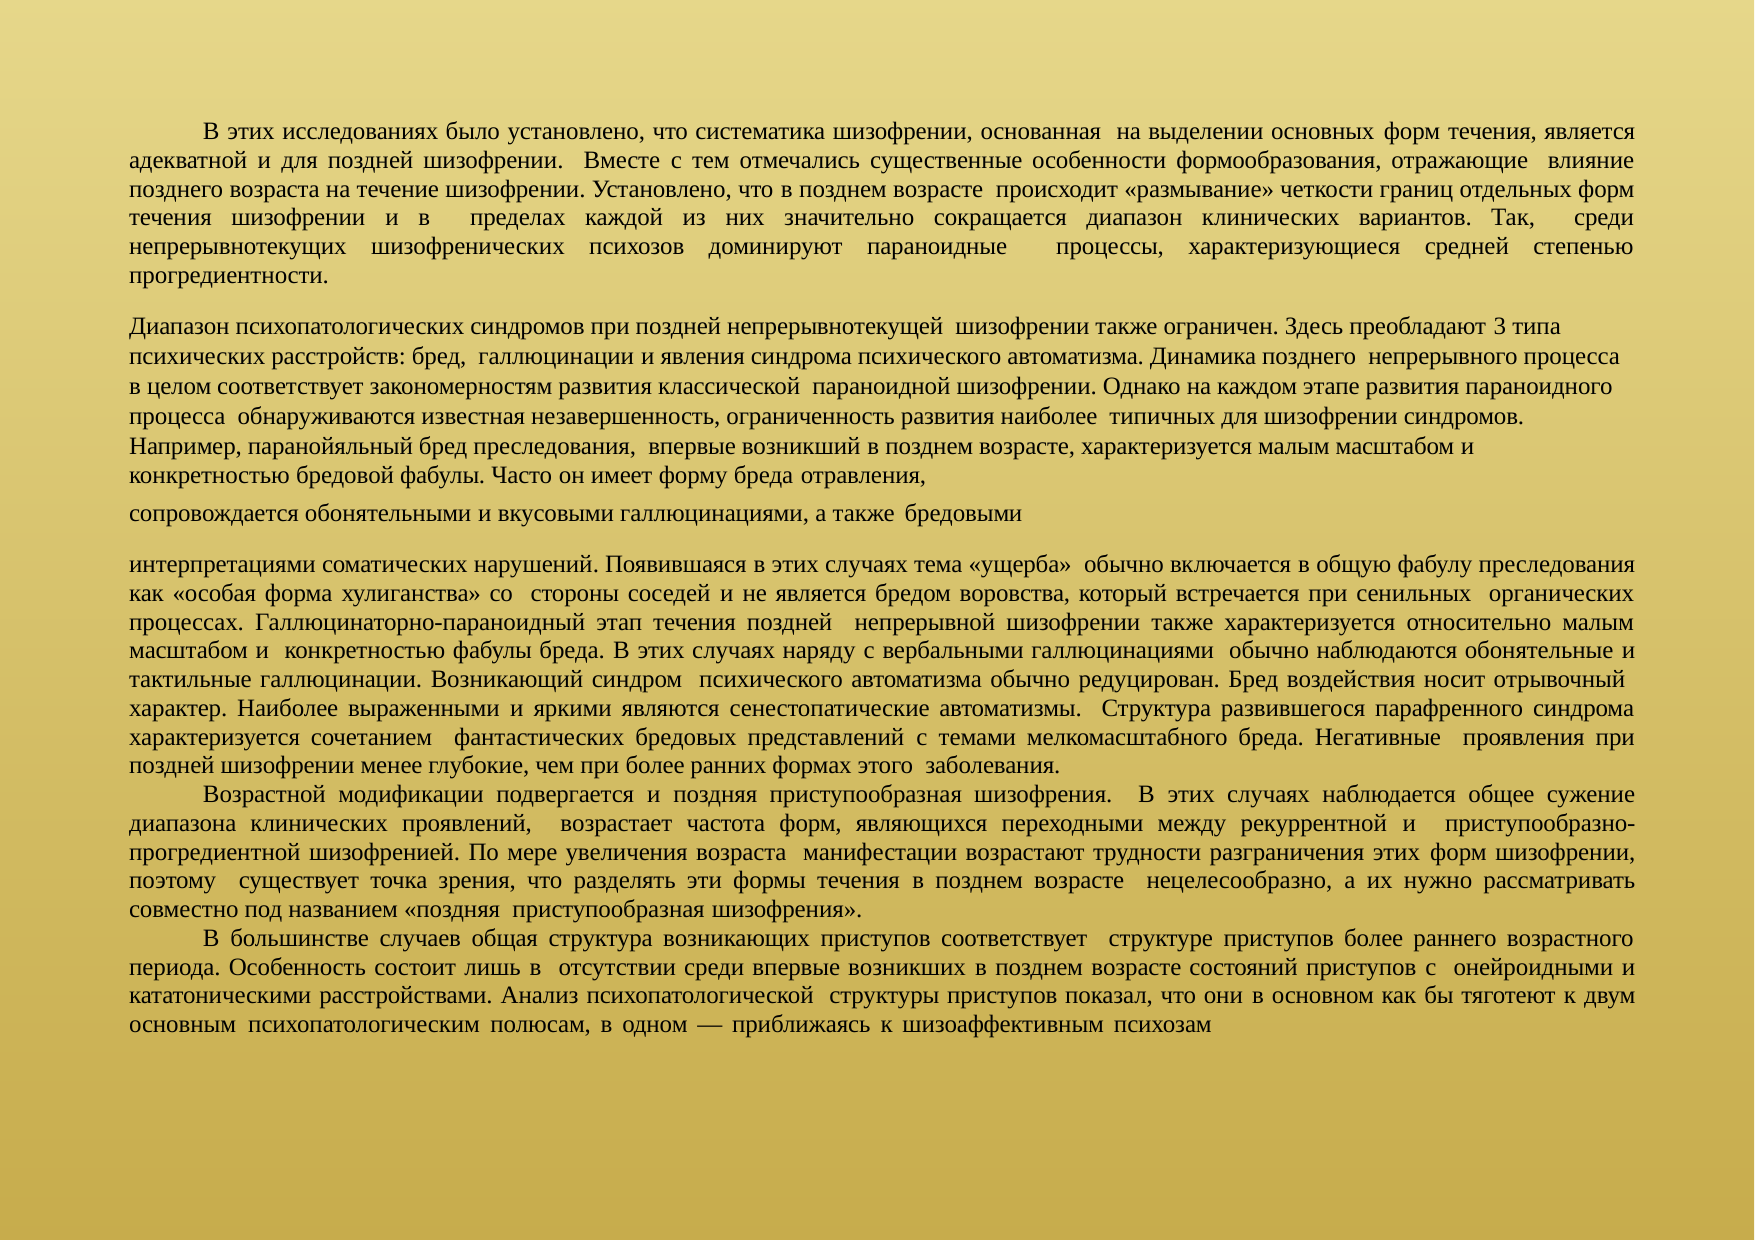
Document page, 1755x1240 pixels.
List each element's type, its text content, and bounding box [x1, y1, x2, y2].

text_box Диапазон психопатологических синдромов при поздней непрерывнотекущей шизофрении также ограничен. Здесь преобладают 3 типа психических расстройств: бред, галлюцинации и явления синдрома психического автоматизма. Динамика позднего непрерывного процесса в целом соответствует закономерностям развития классической параноидной шизофрении. Однако на каждом этапе развития параноидного процесса обнаруживаются известная незавершенность, ограниченность развития наиболее типичных для шизофрении синдромов. Например, паранойяльный бред преследования, впервые возникший в позднем возрасте, характеризуется малым масштабом и конкретностью бредовой фабулы. Часто он имеет форму бреда отравления, [127, 307, 1637, 489]
text_box В этих исследованиях было установлено, что систематика шизофрении, основанная на выделении основных форм течения, является адекватной и для поздней шизофрении. Вместе с тем отмечались существенные особенности формообразования, отражающие влияние позднего возраста на течение шизофрении. Установлено, что в позднем возрасте происходит «размывание» четкости границ отдельных форм течения шизофрении и в пределах каждой из них значительно сокращается диапазон клинических вариантов. Так, среди непрерывнотекущих шизофренических психозов доминируют параноидные процессы, характеризующиеся средней степенью прогредиентности. [127, 57, 1637, 289]
text_box сопровождается обонятельными и вкусовыми галлюцинациями, а также бредовыми [127, 494, 1511, 527]
text_box интерпретациями соматических нарушений. Появившаяся в этих случаях тема «ущерба» обычно включается в общую фабулу преследования как «особая форма хулиганства» со стороны соседей и не является бредом воровства, который встречается при сенильных органических процессах. Галлюцинаторно-параноидный этап течения поздней непрерывной шизофрении также характеризуется относительно малым масштабом и конкретностью фабулы бреда. В этих случаях наряду с вербальными галлюцинациями обычно наблюдаются обонятельные и тактильные галлюцинации. Возникающий синдром психического автоматизма обычно редуцирован. Бред воздействия носит отрывочный характер. Наиболее выраженными и яркими являются сенестопатические автоматизмы. Структура развившегося парафренного синдрома характеризуется сочетанием фантастических бредовых представлений с темами мелкомасштабного бреда. Негативные проявления при поздней шизофрении менее глубокие, чем при более ранних формах этого заболевания. Возрастной модификации подвергается и поздняя приступообразная шизофрения. В этих случаях наблюдается общее сужение диапазона клинических проявлений, возрастает частота форм, являющихся переходными между рекуррентной и приступообразно-прогредиентной шизофренией. По мере увеличения возраста манифестации возрастают трудности разграничения этих форм шизофрении, поэтому существует точка зрения, что разделять эти формы течения в позднем возрасте нецелесообразно, а их нужно рассматривать совместно под названием «поздняя приступообразная шизофрения». В большинстве случаев общая структура возникающих приступов соответствует структуре приступов более раннего возрастного периода. Особенность состоит лишь в отсутствии среди впервые возникших в позднем возрасте состояний приступов с онейроидными и кататоническими расстройствами. Анализ психопатологической структуры приступов показал, что они в основном как бы тяготеют к двум основным психопатологическим полюсам, в одном — приближаясь к шизоаффективным психозам [127, 544, 1637, 1038]
